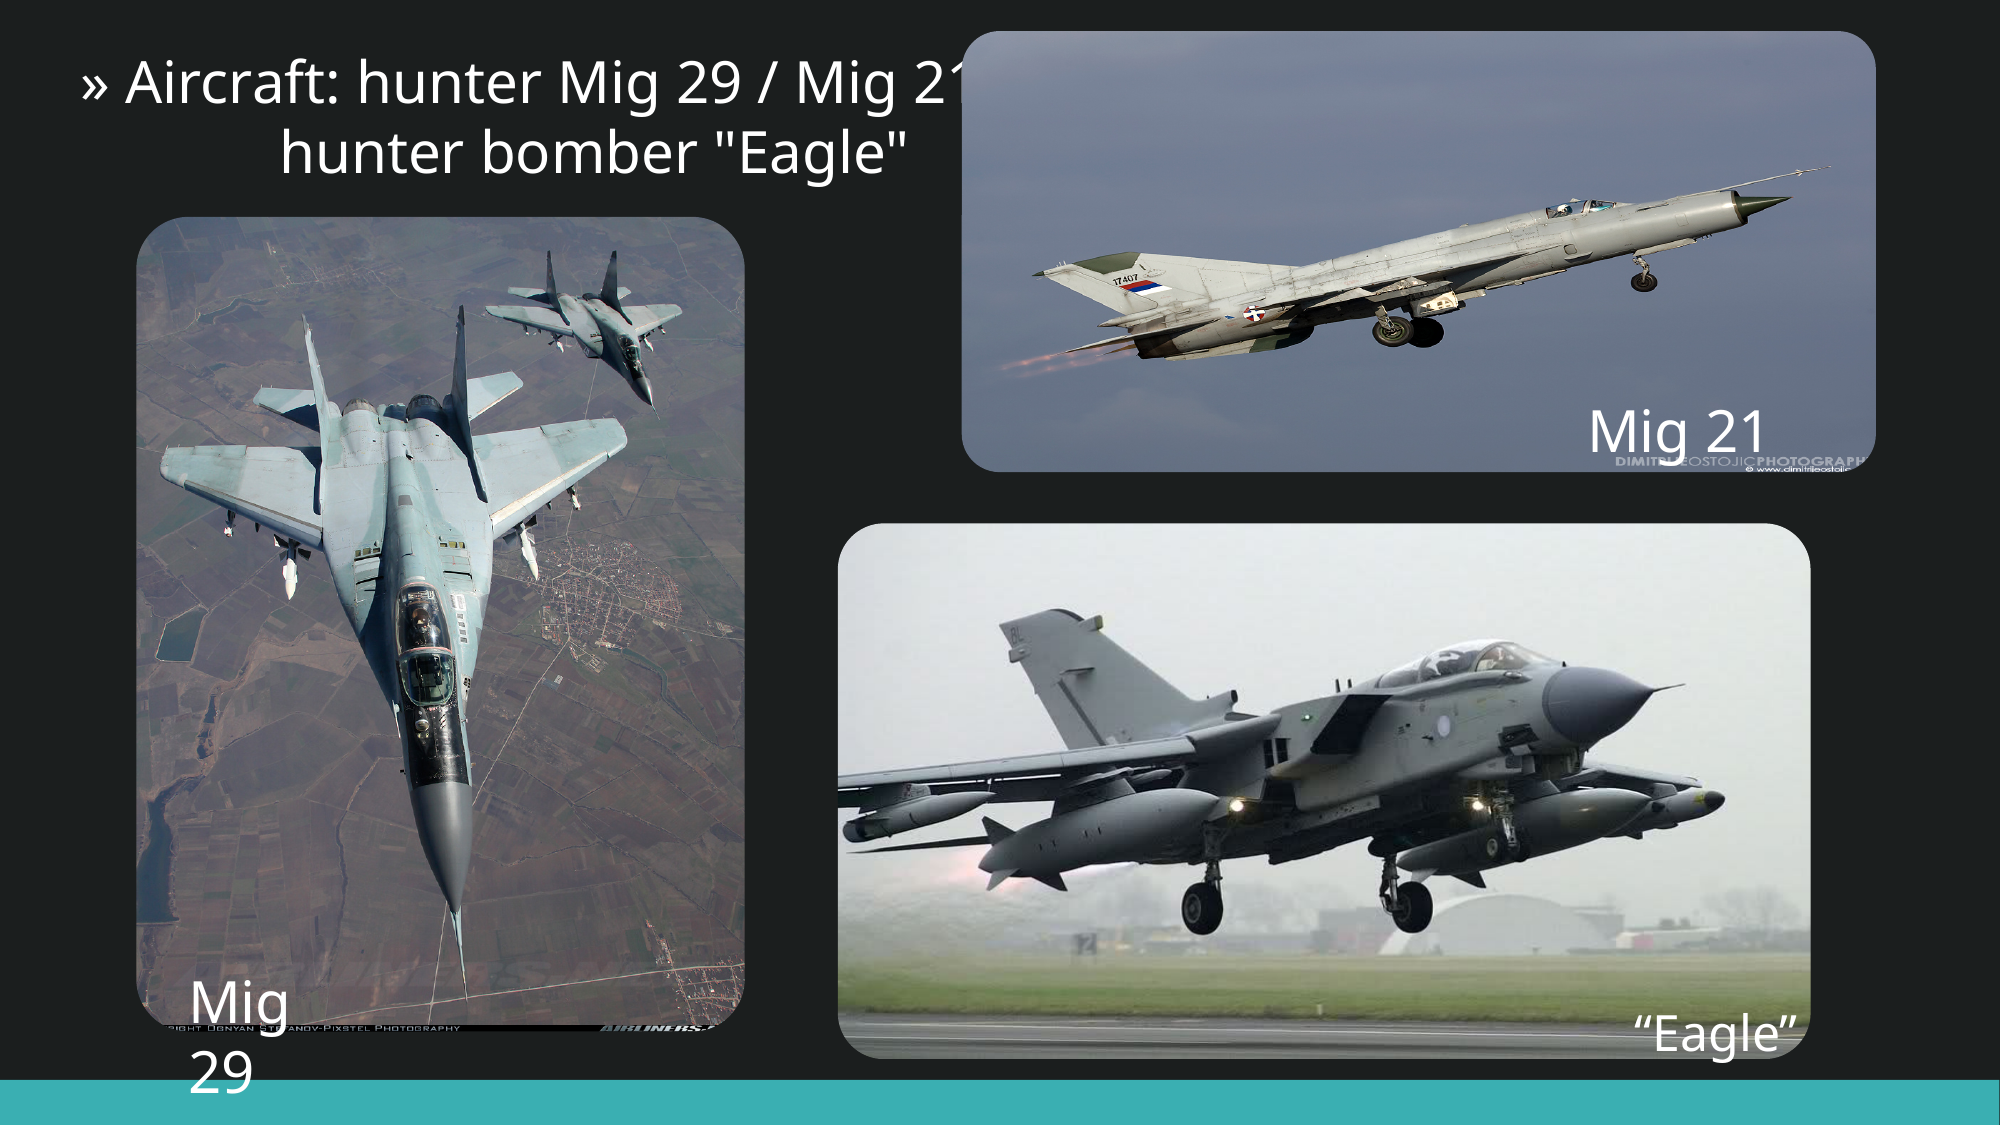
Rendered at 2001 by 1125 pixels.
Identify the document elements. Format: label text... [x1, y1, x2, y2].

picture [961, 31, 1876, 473]
picture [837, 523, 1811, 1060]
text_box Mig 29 [173, 1032, 373, 1113]
picture [136, 216, 745, 1032]
text_box » Aircraft: hunter Mig 29 / Mig 21 hunter bomber "Eagle" [66, 37, 961, 263]
text_box “Eagle” [1620, 993, 2000, 1069]
